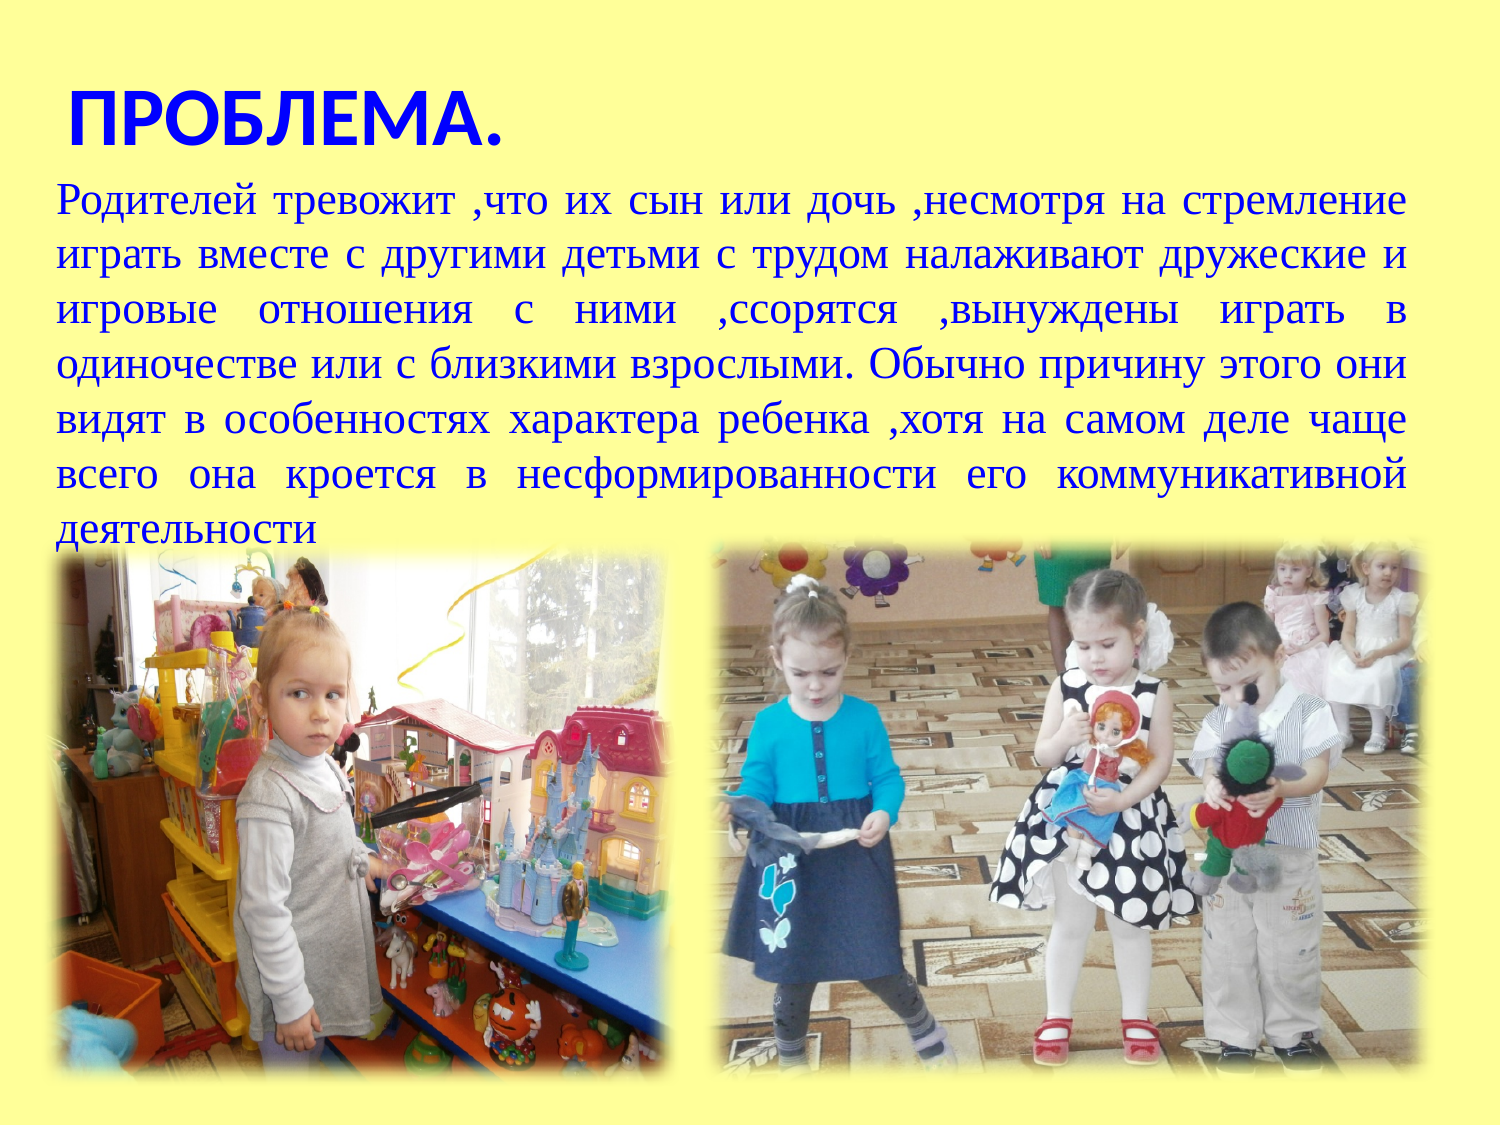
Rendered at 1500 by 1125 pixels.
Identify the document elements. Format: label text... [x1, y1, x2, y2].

picture [702, 532, 1436, 1083]
text_box ПРОБЛЕМА. [53, 54, 803, 170]
picture [41, 538, 680, 1087]
text_box Родителей тревожит ,что их сын или дочь ,несмотря на стремление играть вместе с другими детьми с трудом налаживают дружеские и игровые отношения с ними ,ссорятся ,вынуждены играть в одиночестве или с близкими взрослыми. Обычно причину этого они видят в особенностях характера ребенка ,хотя на самом деле чаще всего она кроется в несформированности его коммуникативной деятельности [41, 160, 1424, 561]
